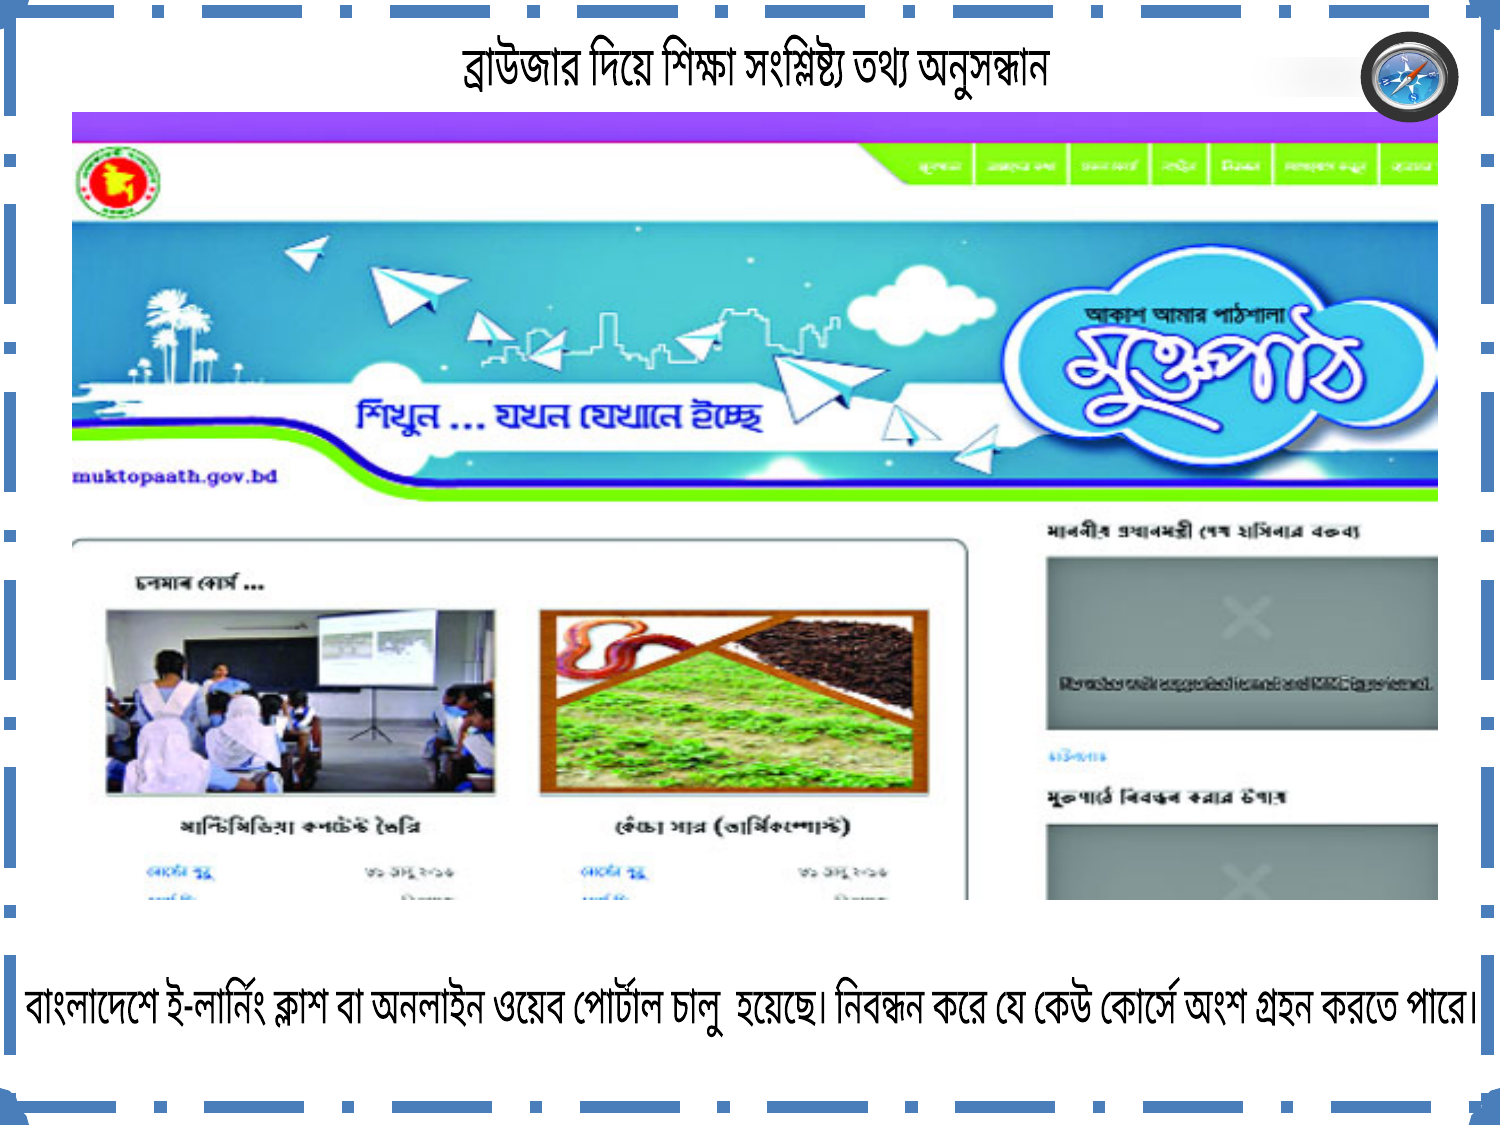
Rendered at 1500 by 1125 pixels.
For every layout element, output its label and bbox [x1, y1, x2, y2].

picture [72, 36, 1454, 901]
